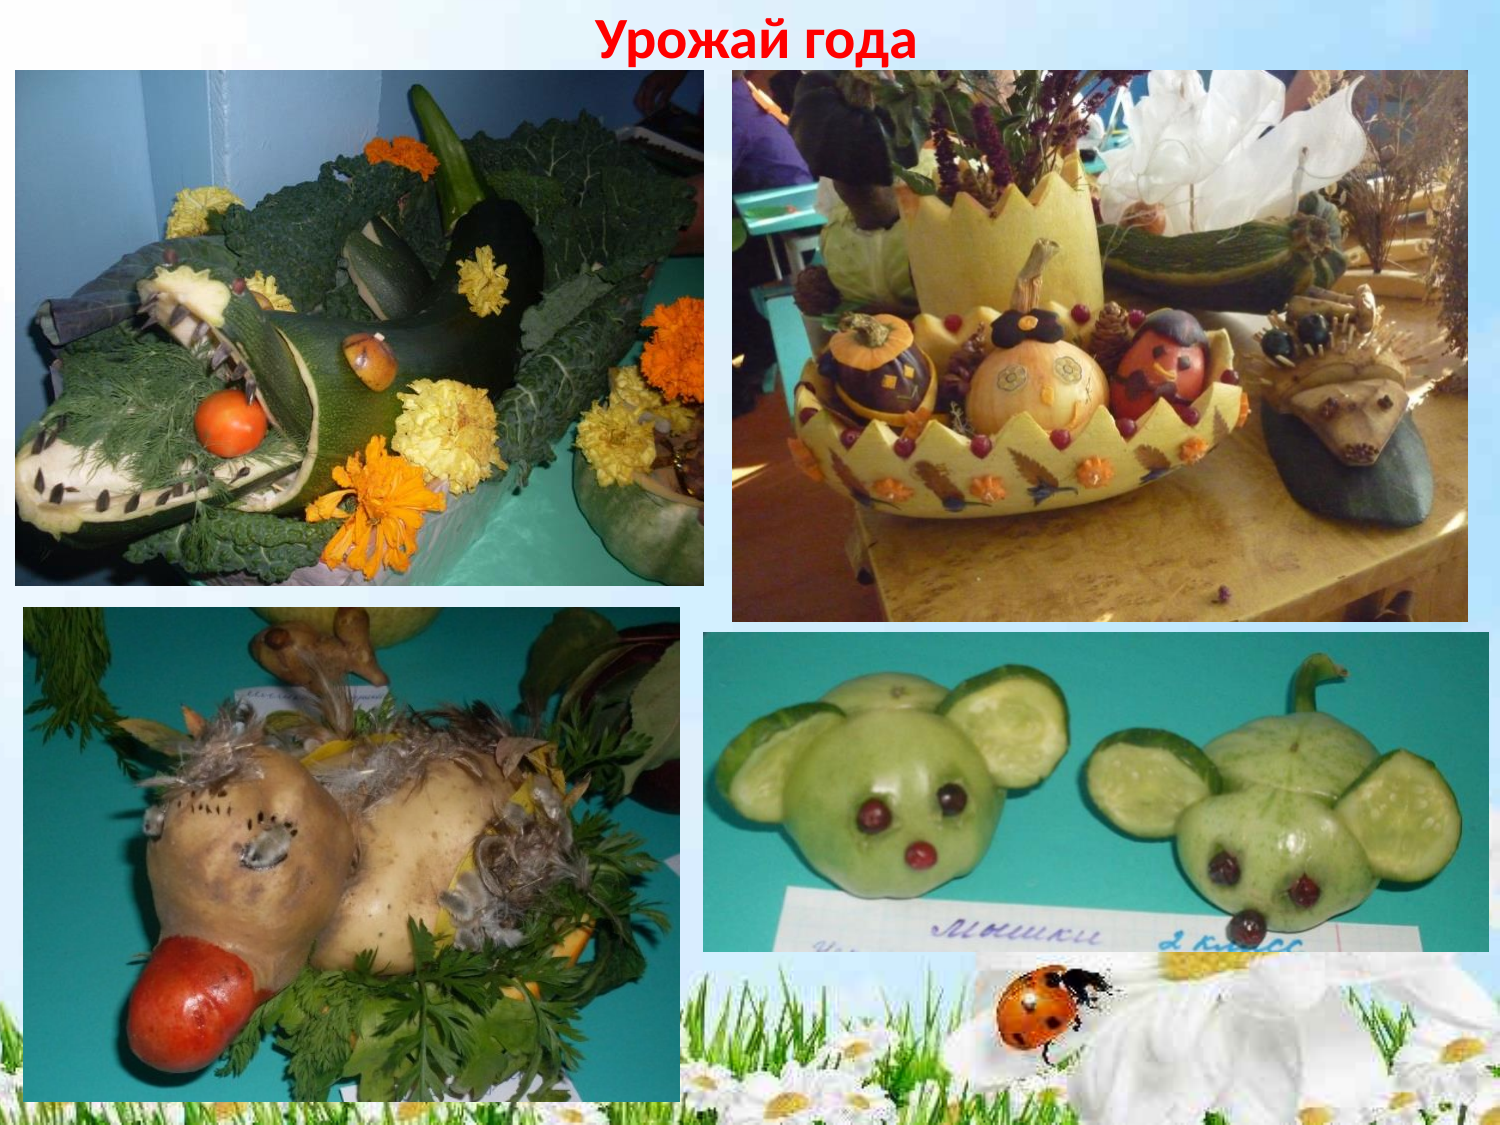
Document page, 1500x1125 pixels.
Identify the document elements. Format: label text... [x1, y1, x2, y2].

title Спасибо за внимание! [729, 77, 1470, 632]
picture [0, 0, 1500, 1125]
